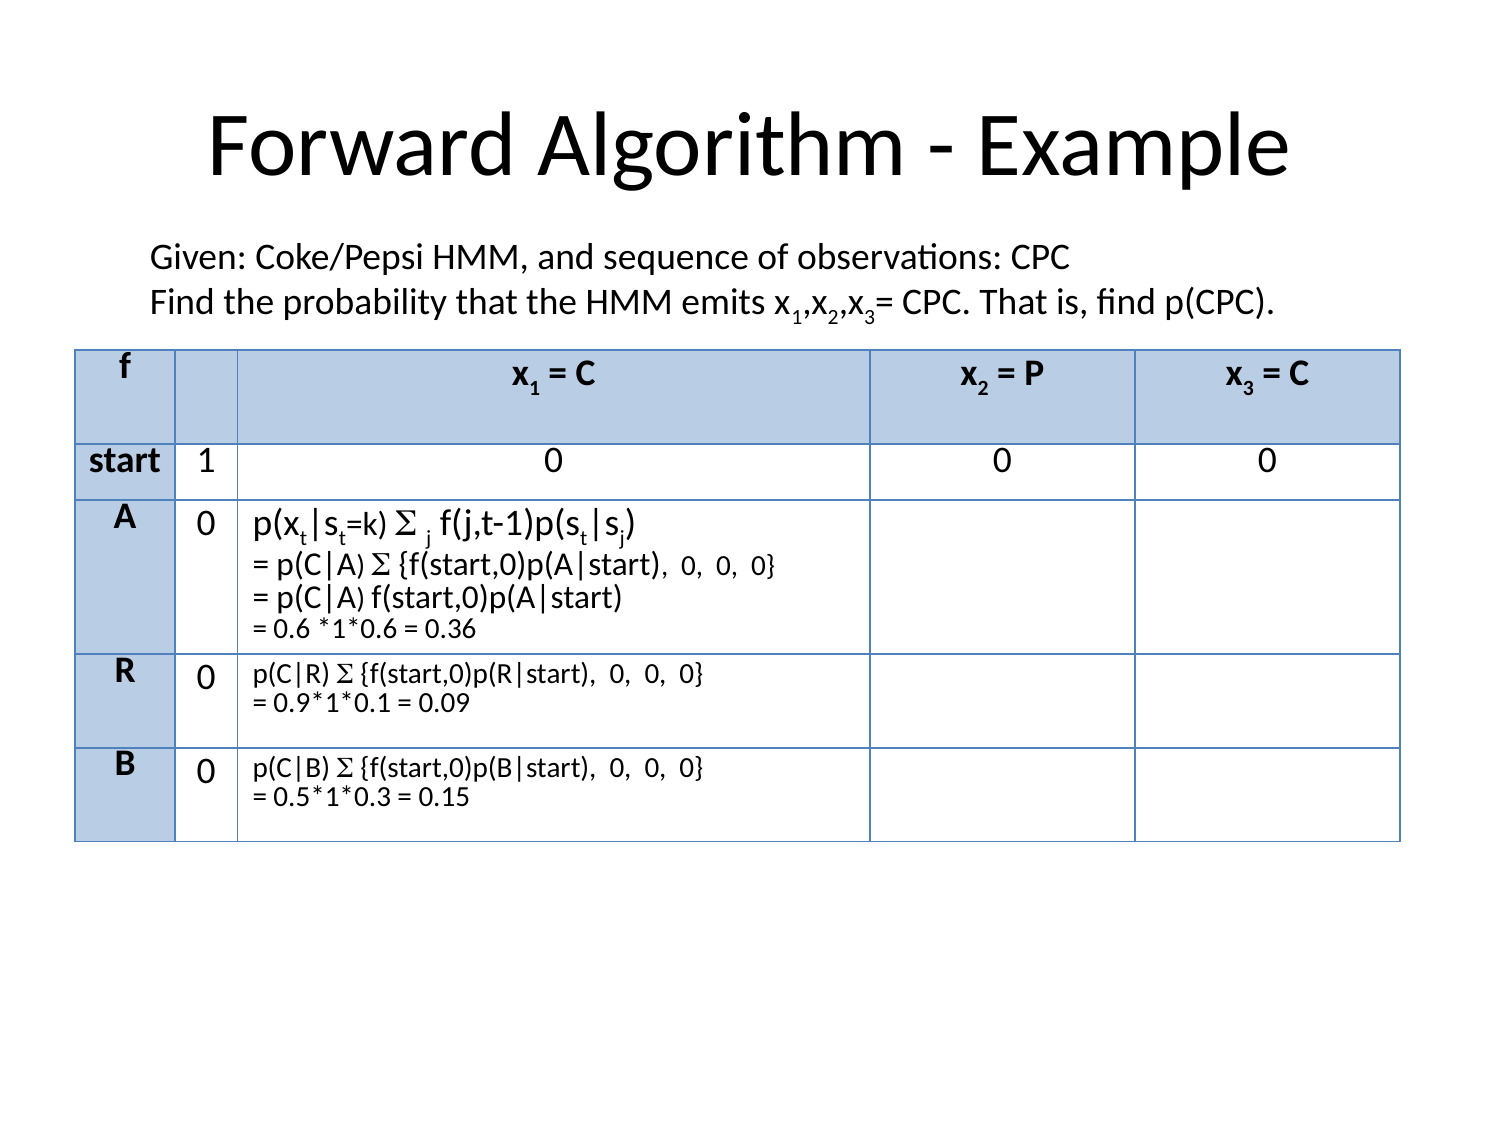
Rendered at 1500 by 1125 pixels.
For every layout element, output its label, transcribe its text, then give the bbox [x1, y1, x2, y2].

table_cell [871, 749, 1134, 841]
table_cell 0 [238, 445, 869, 499]
table_header x1 = C [238, 351, 869, 443]
table_cell 0 [1136, 445, 1399, 499]
table_cell [1136, 501, 1399, 653]
table_cell 0 [176, 749, 237, 841]
table_cell p(xt|st=k)  j f(j,t-1)p(st|sj) = p(C|A)  {f(start,0)p(A|start), 0, 0, 0} = p(C|A) f(start,0)p(A|start) = 0.6 *1*0.6 = 0.36 [238, 501, 869, 653]
table_cell start [76, 445, 174, 499]
table_cell [1136, 655, 1399, 747]
table_header [176, 351, 237, 443]
table_cell 0 [176, 501, 237, 653]
table_cell [871, 655, 1134, 747]
table_cell A [76, 501, 174, 653]
table_header x2 = P [871, 351, 1134, 443]
title Forward Algorithm - Example [75, 45, 1425, 233]
table_cell 0 [176, 655, 237, 747]
table_header x3 = C [1136, 351, 1399, 443]
table_header f [76, 351, 174, 443]
table_cell p(C|B)  {f(start,0)p(B|start), 0, 0, 0} = 0.5*1*0.3 = 0.15 [238, 749, 869, 841]
table_cell [871, 501, 1134, 653]
table_cell [1136, 749, 1399, 841]
table_cell R [76, 655, 174, 747]
table_cell 0 [871, 445, 1134, 499]
table_cell B [76, 749, 174, 841]
table_cell p(C|R)  {f(start,0)p(R|start), 0, 0, 0} = 0.9*1*0.1 = 0.09 [238, 655, 869, 747]
text_box Given: Coke/Pepsi HMM, and sequence of observations: CPC Find the probability that the HMM emits x1,x2,x3= CPC. That is, find p(CPC). [134, 224, 1300, 336]
table_cell 1 [176, 445, 237, 499]
